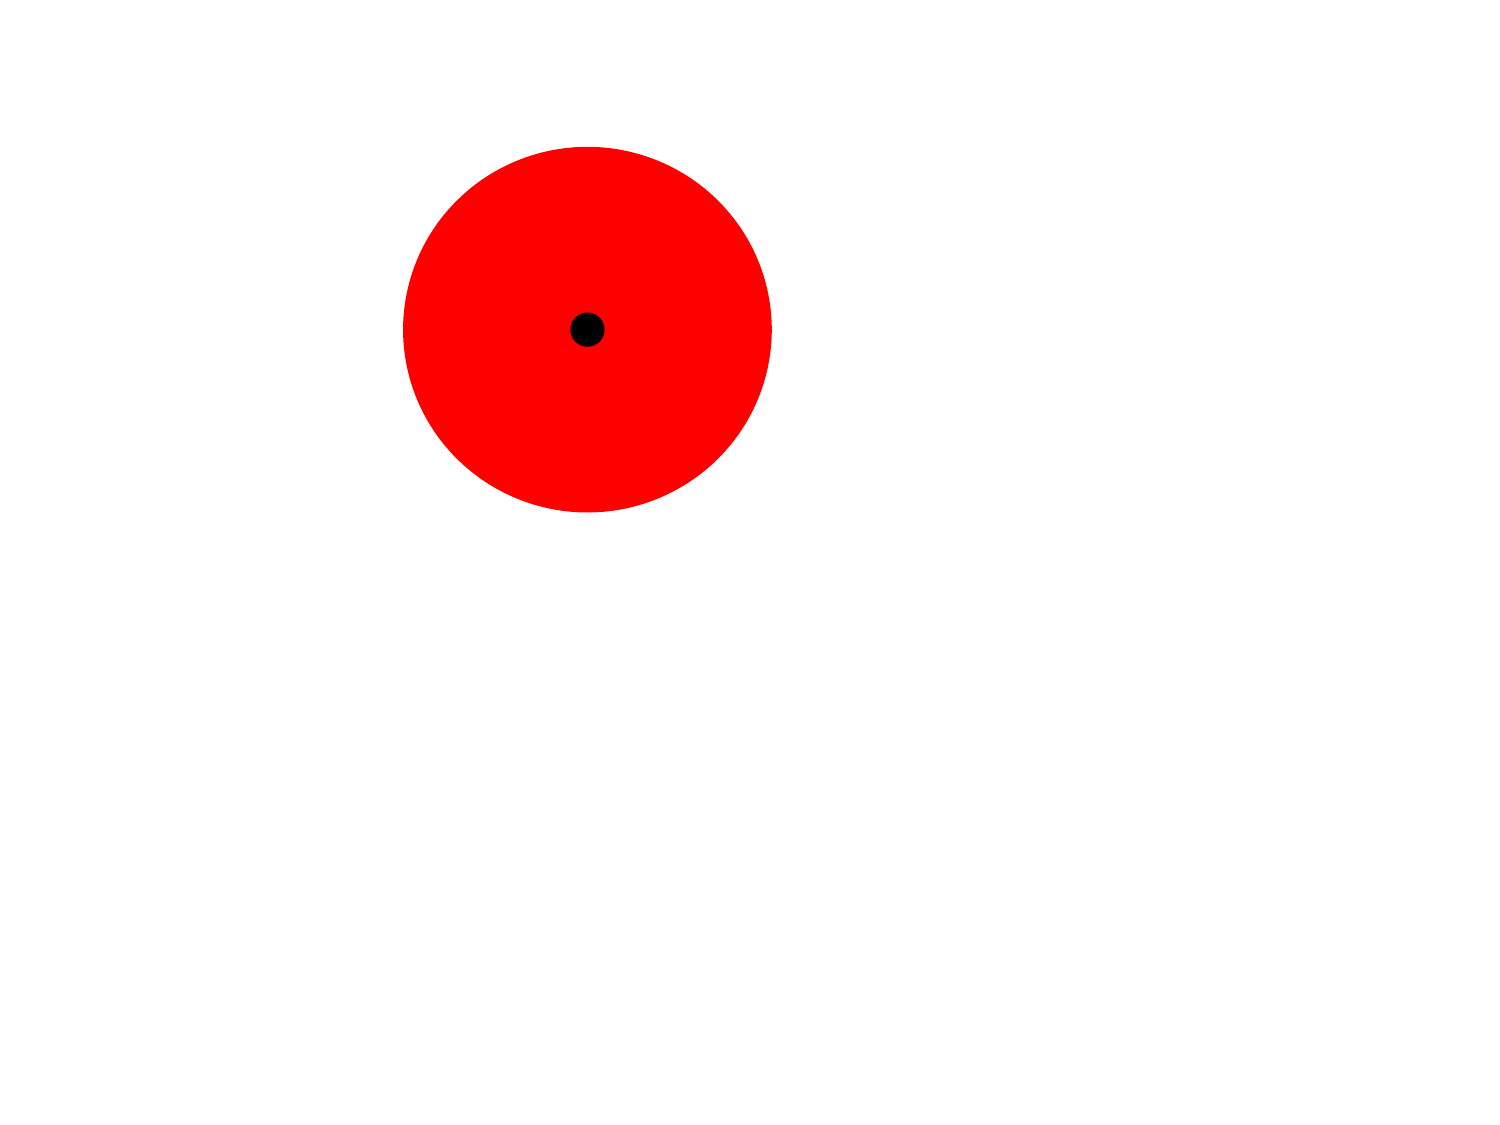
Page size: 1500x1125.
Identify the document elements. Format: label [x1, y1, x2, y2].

text_box [570, 312, 605, 347]
text_box [403, 146, 772, 513]
